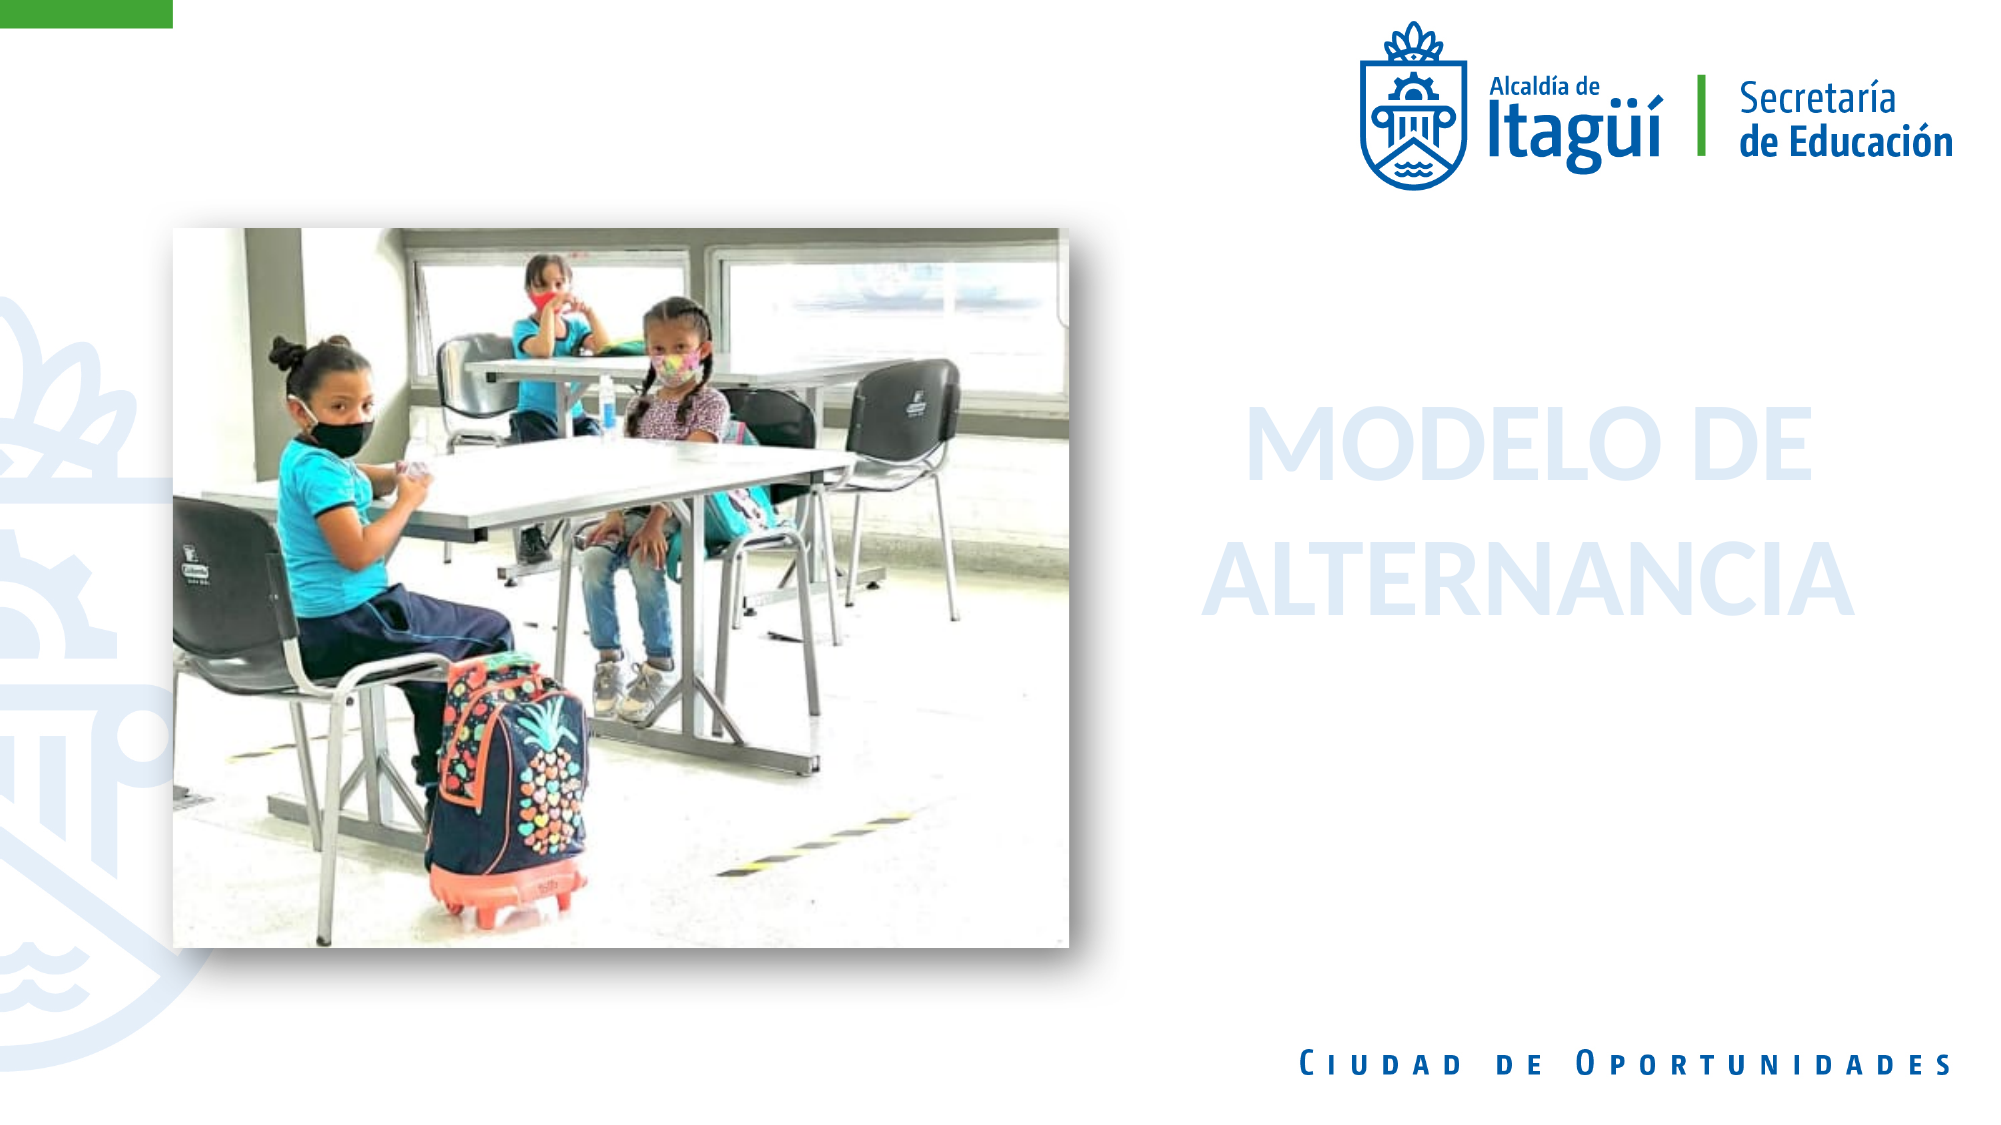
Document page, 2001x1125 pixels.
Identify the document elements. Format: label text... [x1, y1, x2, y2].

text_box MODELO DE ALTERNANCIA [1178, 360, 1879, 646]
picture [0, 0, 2001, 1125]
